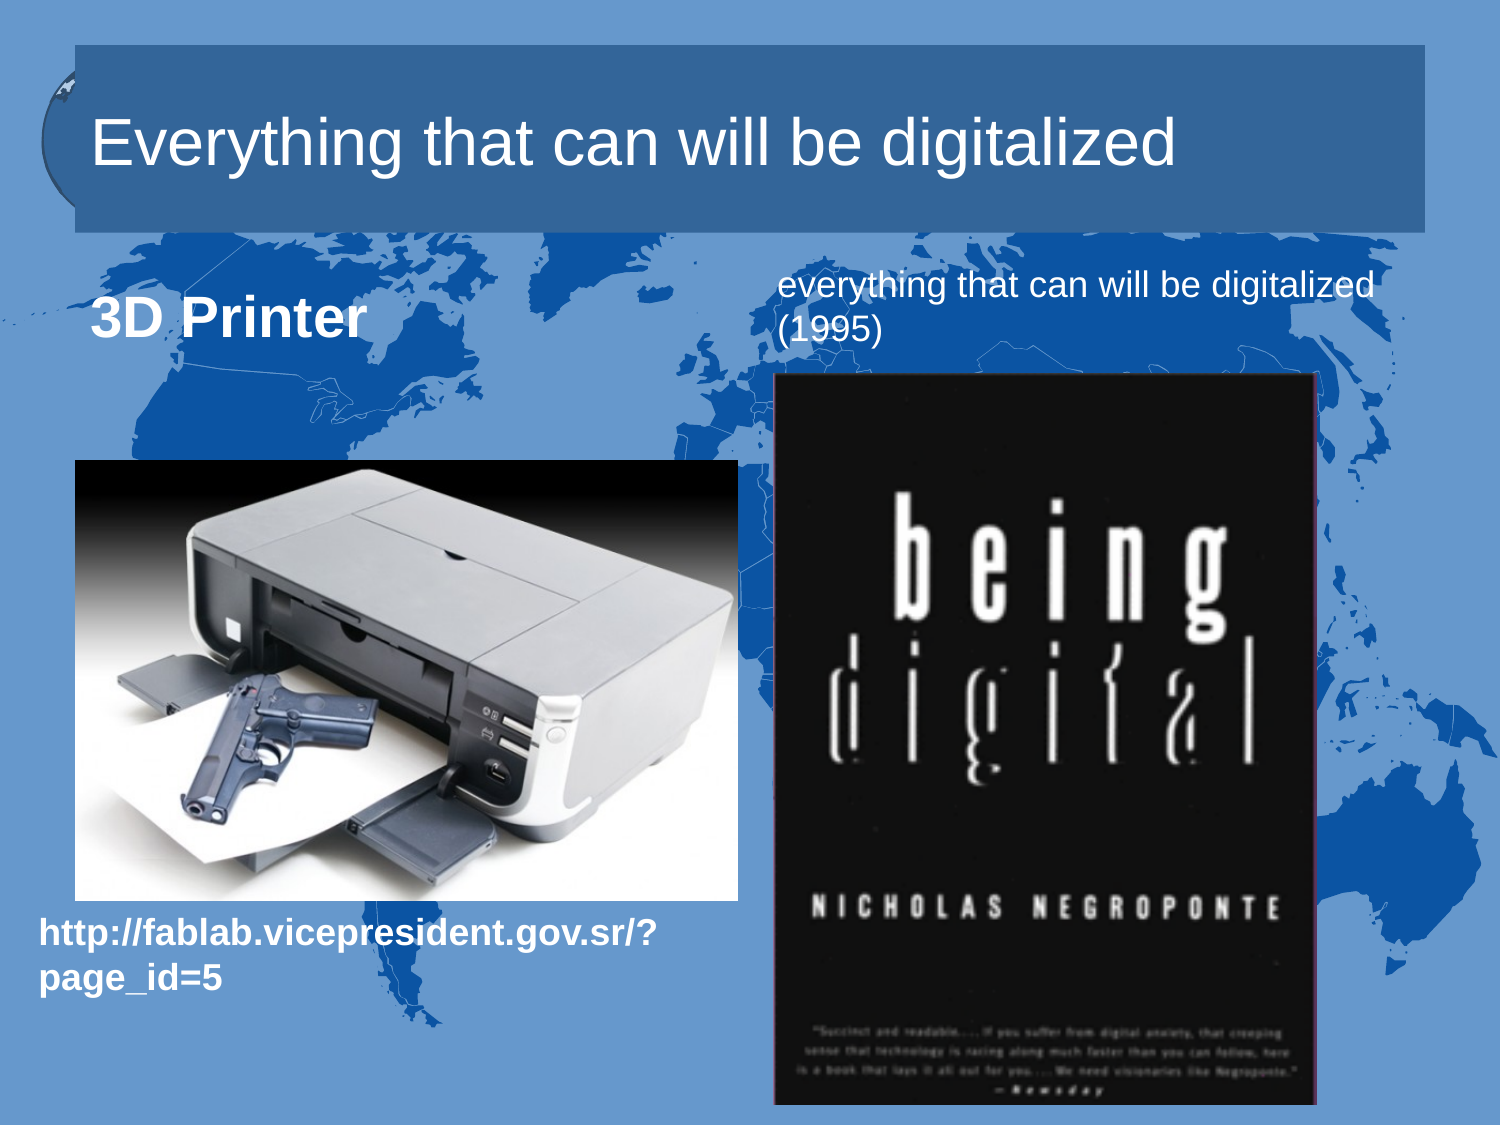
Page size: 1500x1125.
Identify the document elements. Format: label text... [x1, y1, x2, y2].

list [773, 373, 1318, 1105]
text_box http://fablab.vicepresident.gov.sr/?page_id=5 [23, 901, 768, 1006]
list everything that can will be digitalized (1995) [761, 251, 1426, 357]
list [74, 460, 738, 902]
list 3D Printer [74, 251, 738, 357]
title Everything that can will be digitalized [74, 44, 1426, 233]
